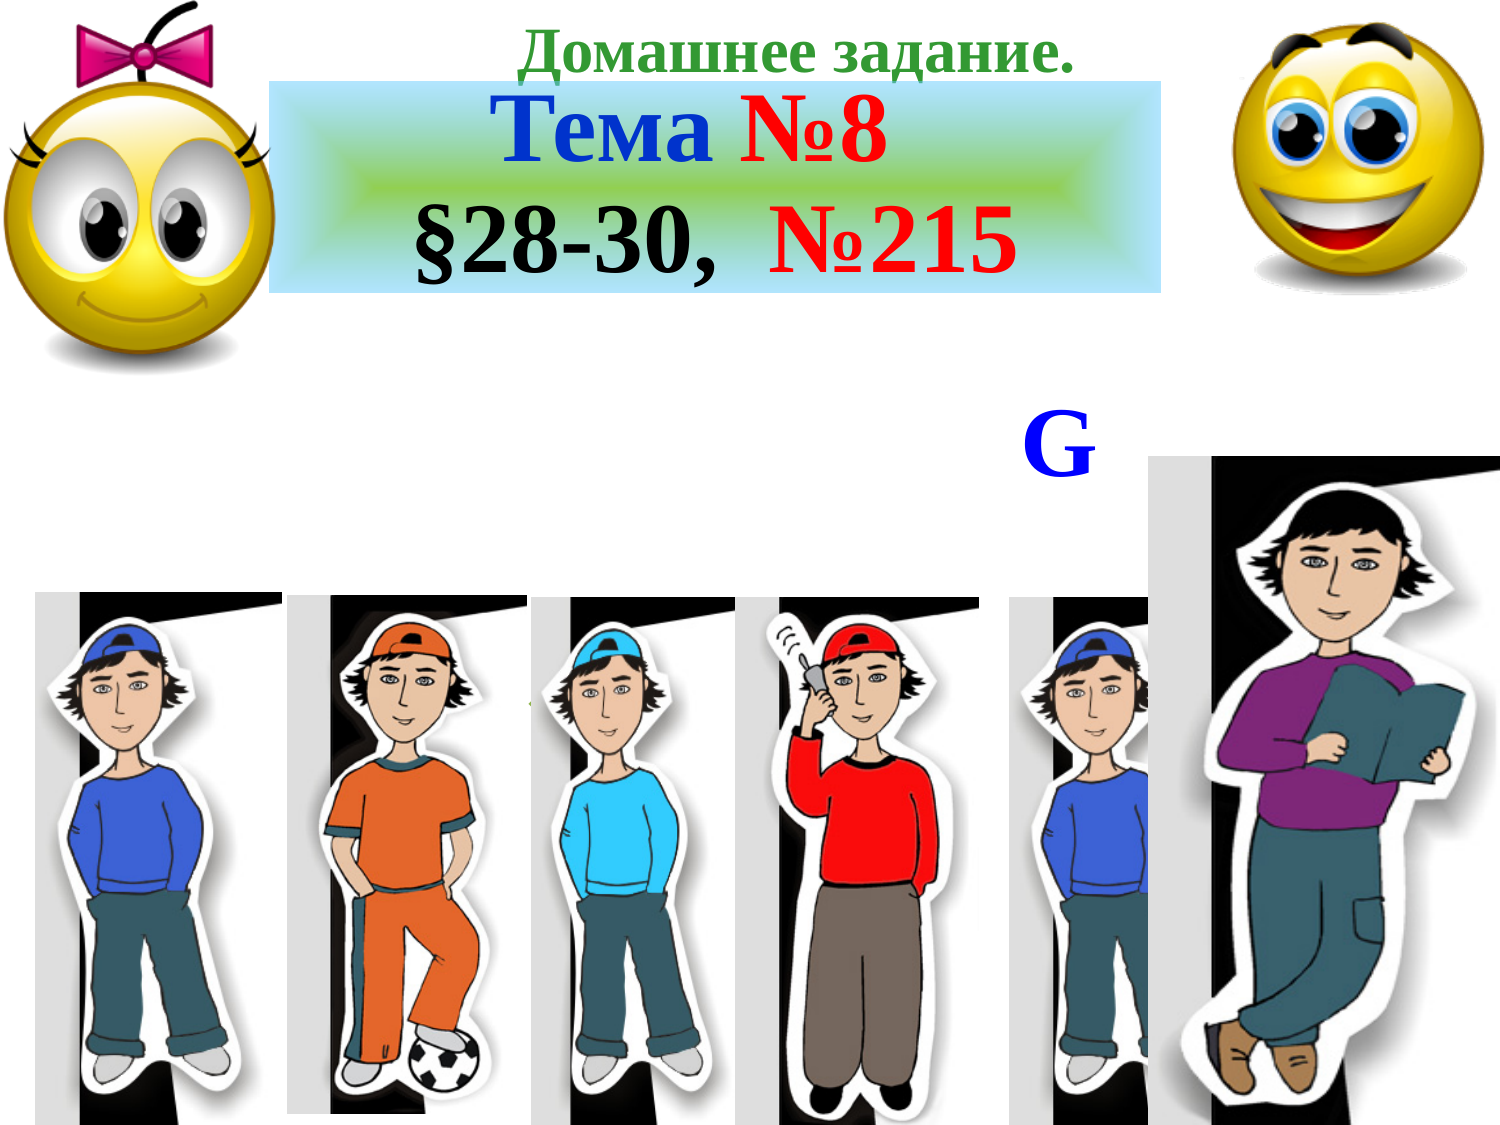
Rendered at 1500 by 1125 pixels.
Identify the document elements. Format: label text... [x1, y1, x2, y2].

picture [1008, 456, 1500, 1125]
title Домашнее задание. [327, 0, 1178, 93]
picture [287, 595, 527, 1114]
picture [531, 597, 980, 1125]
picture [34, 591, 282, 1125]
picture [1180, 0, 1500, 314]
list Тема №8 §28-30, №215 Гр №7 159 160 166 167 162/т8 G Упр11 [281, 81, 1161, 294]
picture [0, 0, 277, 378]
